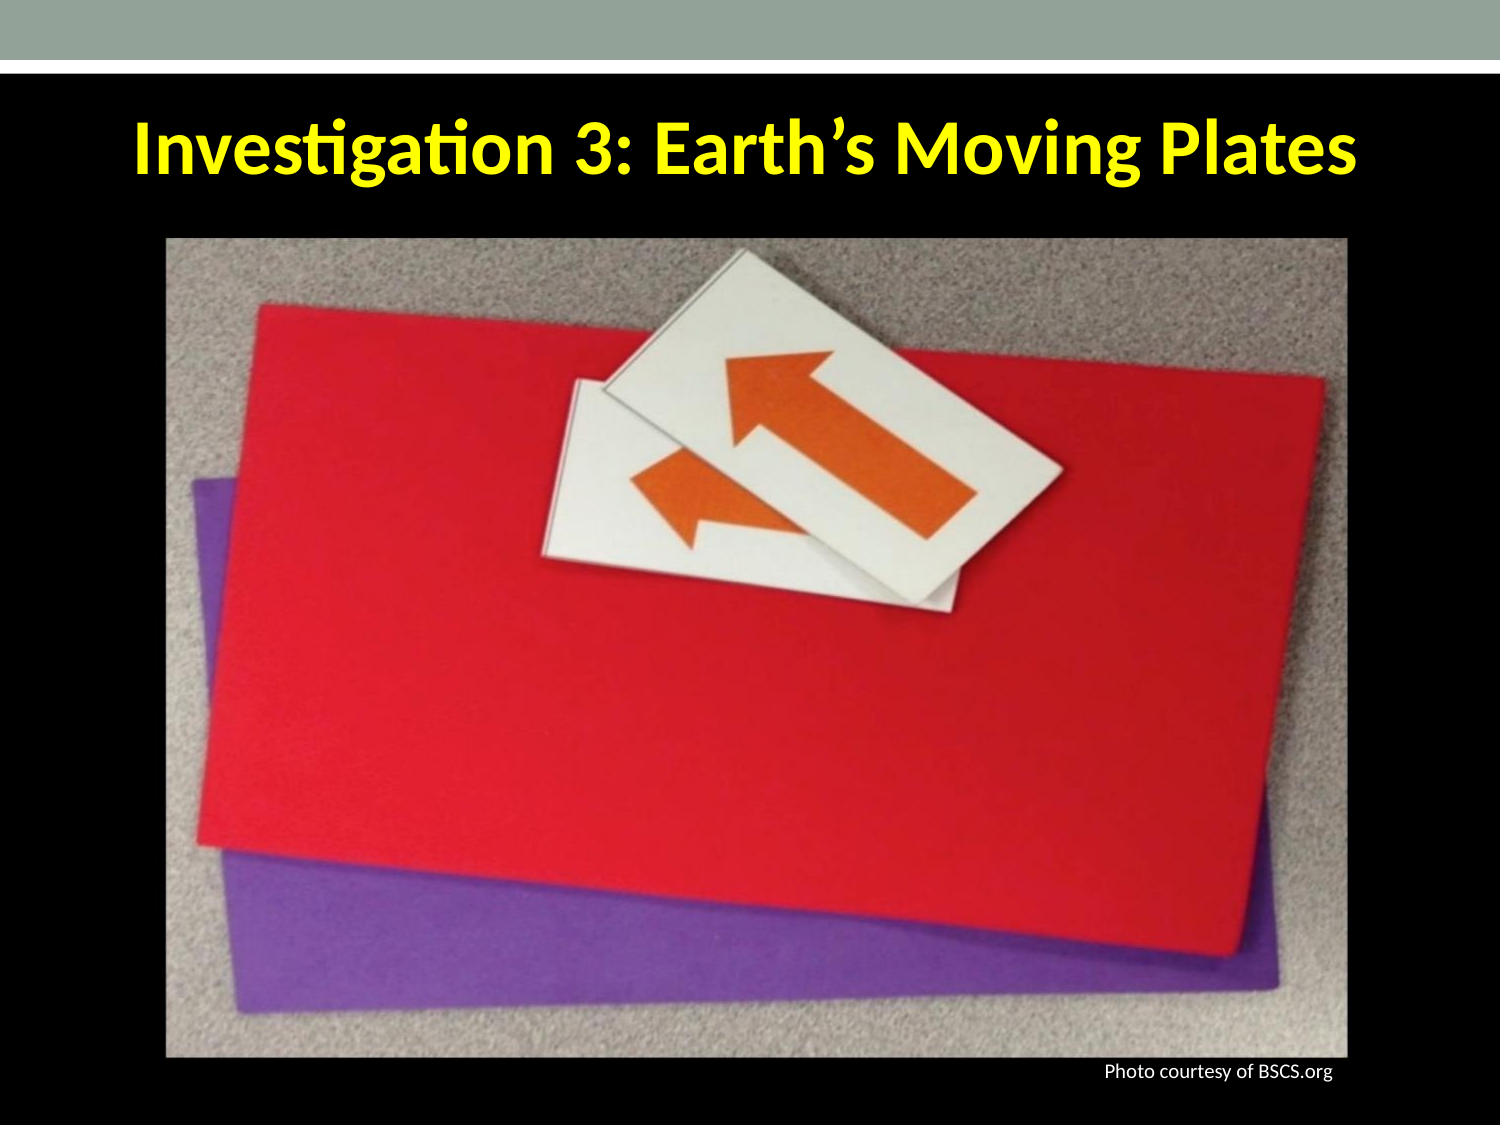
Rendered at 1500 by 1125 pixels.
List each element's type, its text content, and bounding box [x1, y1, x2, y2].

text_box Investigation 3: Earth’s Moving Plates [118, 87, 1374, 198]
picture [74, 212, 1438, 1088]
